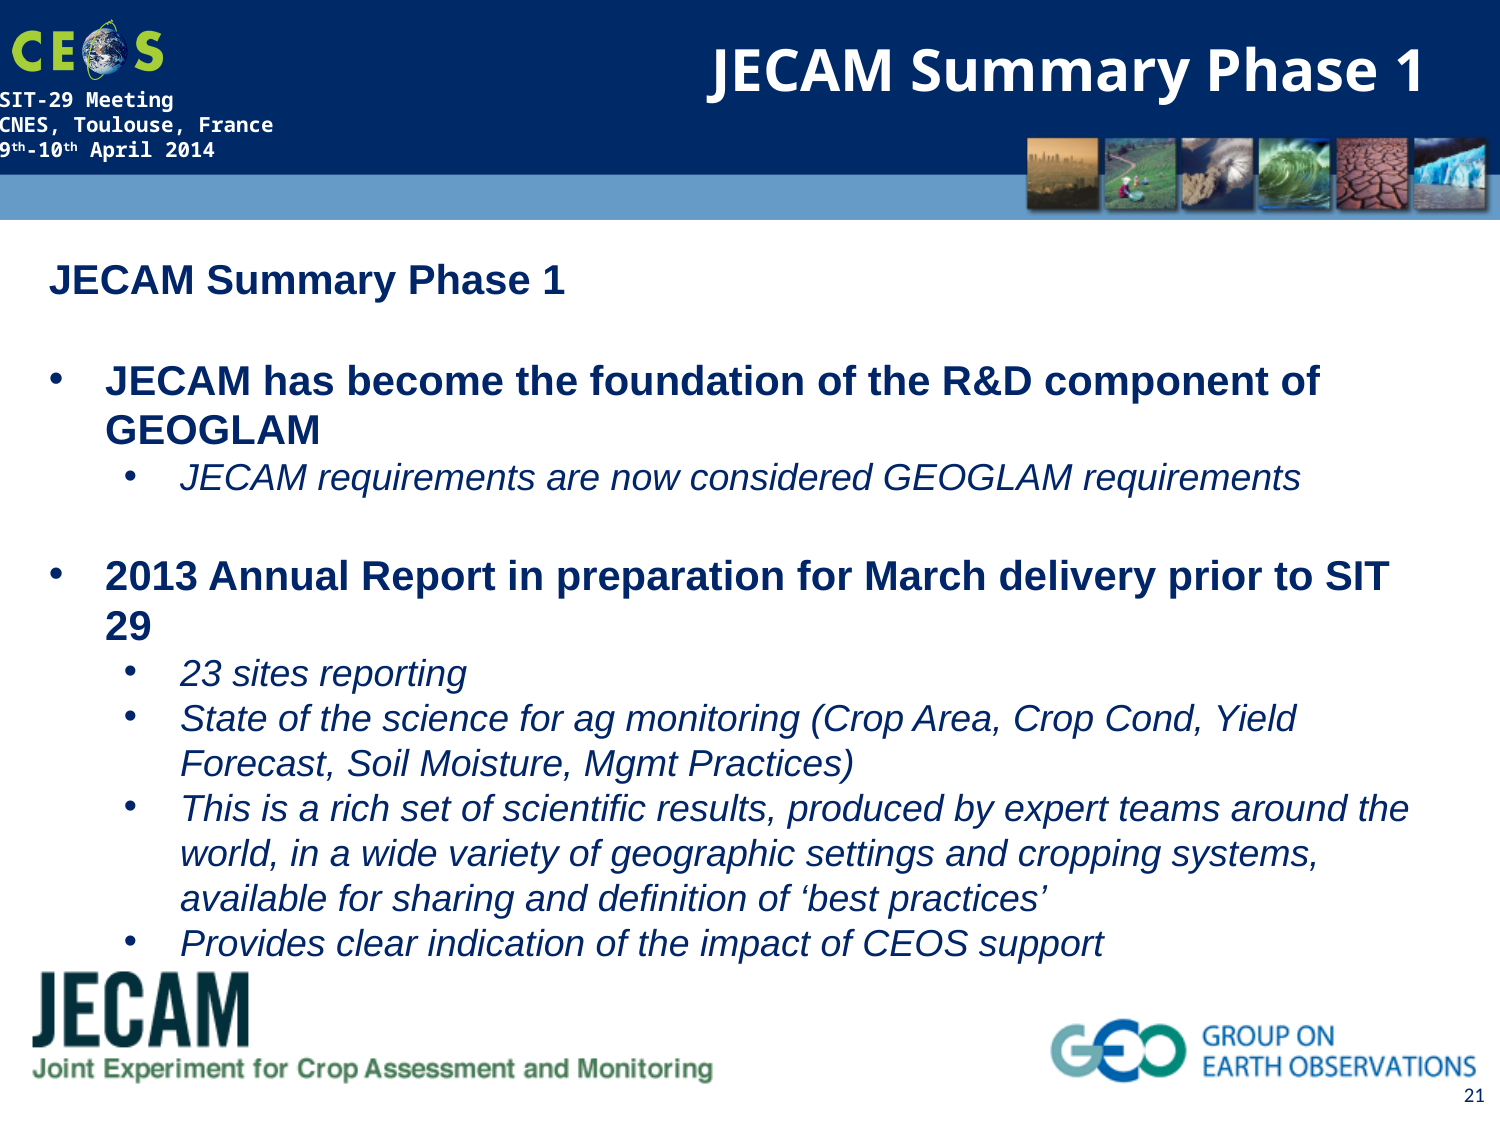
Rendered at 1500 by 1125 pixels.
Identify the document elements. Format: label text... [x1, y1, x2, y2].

text_box JECAM Summary Phase 1 JECAM has become the foundation of the R&D component of GEOGLAM JECAM requirements are now considered GEOGLAM requirements 2013 Annual Report in preparation for March delivery prior to SIT 29 23 sites reporting State of the science for ag monitoring (Crop Area, Crop Cond, Yield Forecast, Soil Moisture, Mgmt Practices) This is a rich set of scientific results, produced by expert teams around the world, in a wide variety of geographic settings and cropping systems, available for sharing and definition of ‘best practices’ Provides clear indication of the impact of CEOS support [34, 245, 1463, 966]
text_box JECAM Summary Phase 1 [254, 18, 1443, 118]
picture [0, 967, 1500, 1125]
picture [0, 98, 6, 105]
picture [0, 0, 1500, 220]
